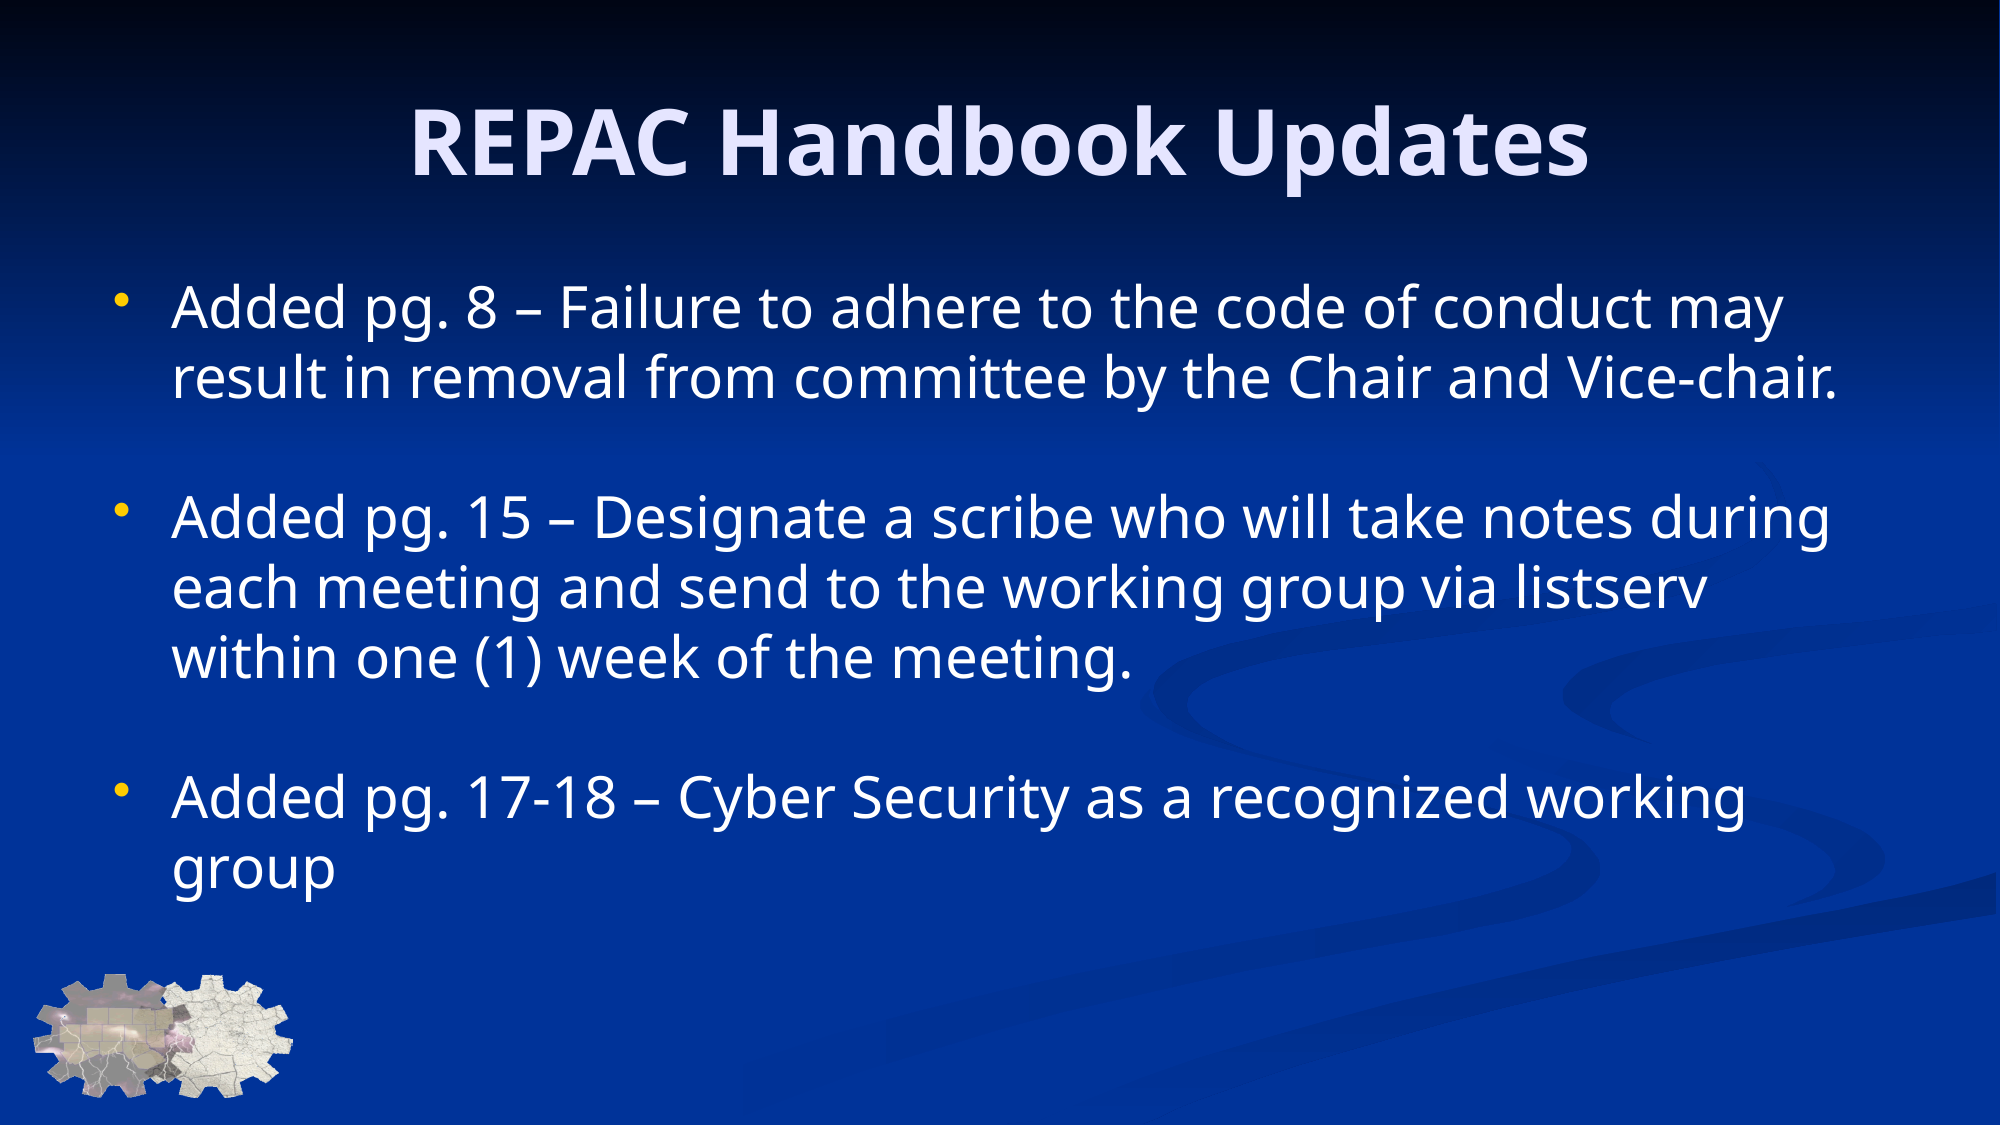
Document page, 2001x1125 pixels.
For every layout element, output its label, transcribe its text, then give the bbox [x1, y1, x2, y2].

title REPAC Handbook Updates [99, 44, 1901, 233]
picture [33, 974, 293, 1098]
list Added pg. 8 – Failure to adhere to the code of conduct may result in removal from committee by the Chair and Vice-chair. Added pg. 15 – Designate a scribe who will take notes during each meeting and send to the working group via listserv within one (1) week of the meeting. Added pg. 17-18 – Cyber Security as a recognized working group [99, 262, 1901, 1006]
